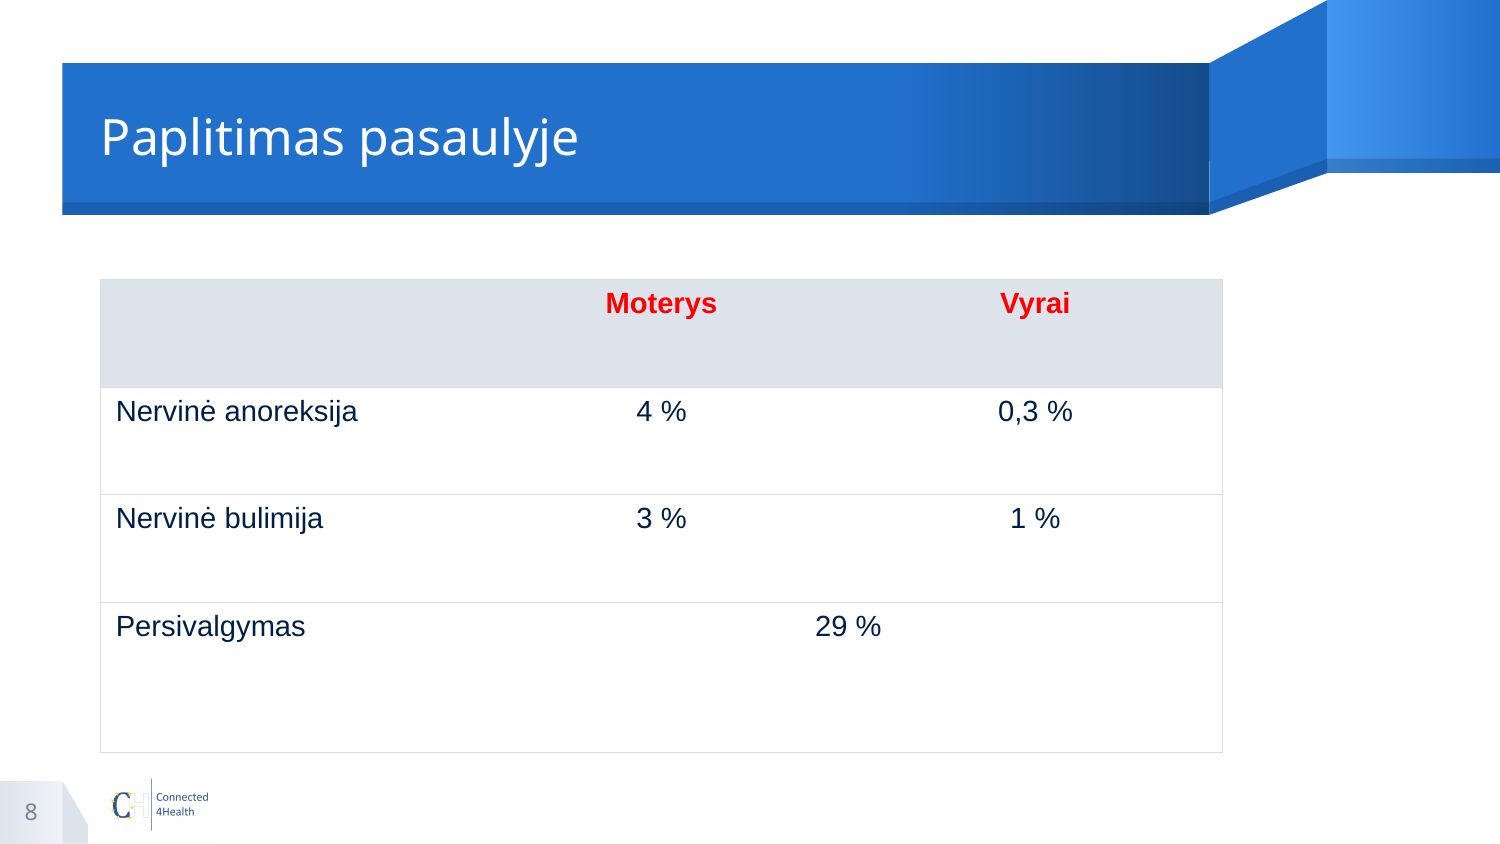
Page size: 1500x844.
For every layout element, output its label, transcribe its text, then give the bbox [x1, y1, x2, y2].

table_header Moterys [475, 280, 849, 387]
table_cell 29 % [475, 603, 1222, 752]
table_cell 1 % [849, 495, 1222, 602]
table_cell Nervinė anoreksija [101, 388, 475, 494]
picture [88, 769, 220, 844]
table_cell Persivalgymas [101, 603, 475, 752]
title Paplitimas pasaulyje [100, 64, 1210, 215]
table_cell 0,3 % [849, 388, 1222, 494]
table_cell 3 % [475, 495, 849, 602]
table_header Vyrai [849, 280, 1222, 387]
table_cell 4 % [475, 388, 849, 494]
table_cell Nervinė bulimija [101, 495, 475, 602]
slide_number 8 [0, 781, 63, 844]
table_header [101, 280, 475, 387]
